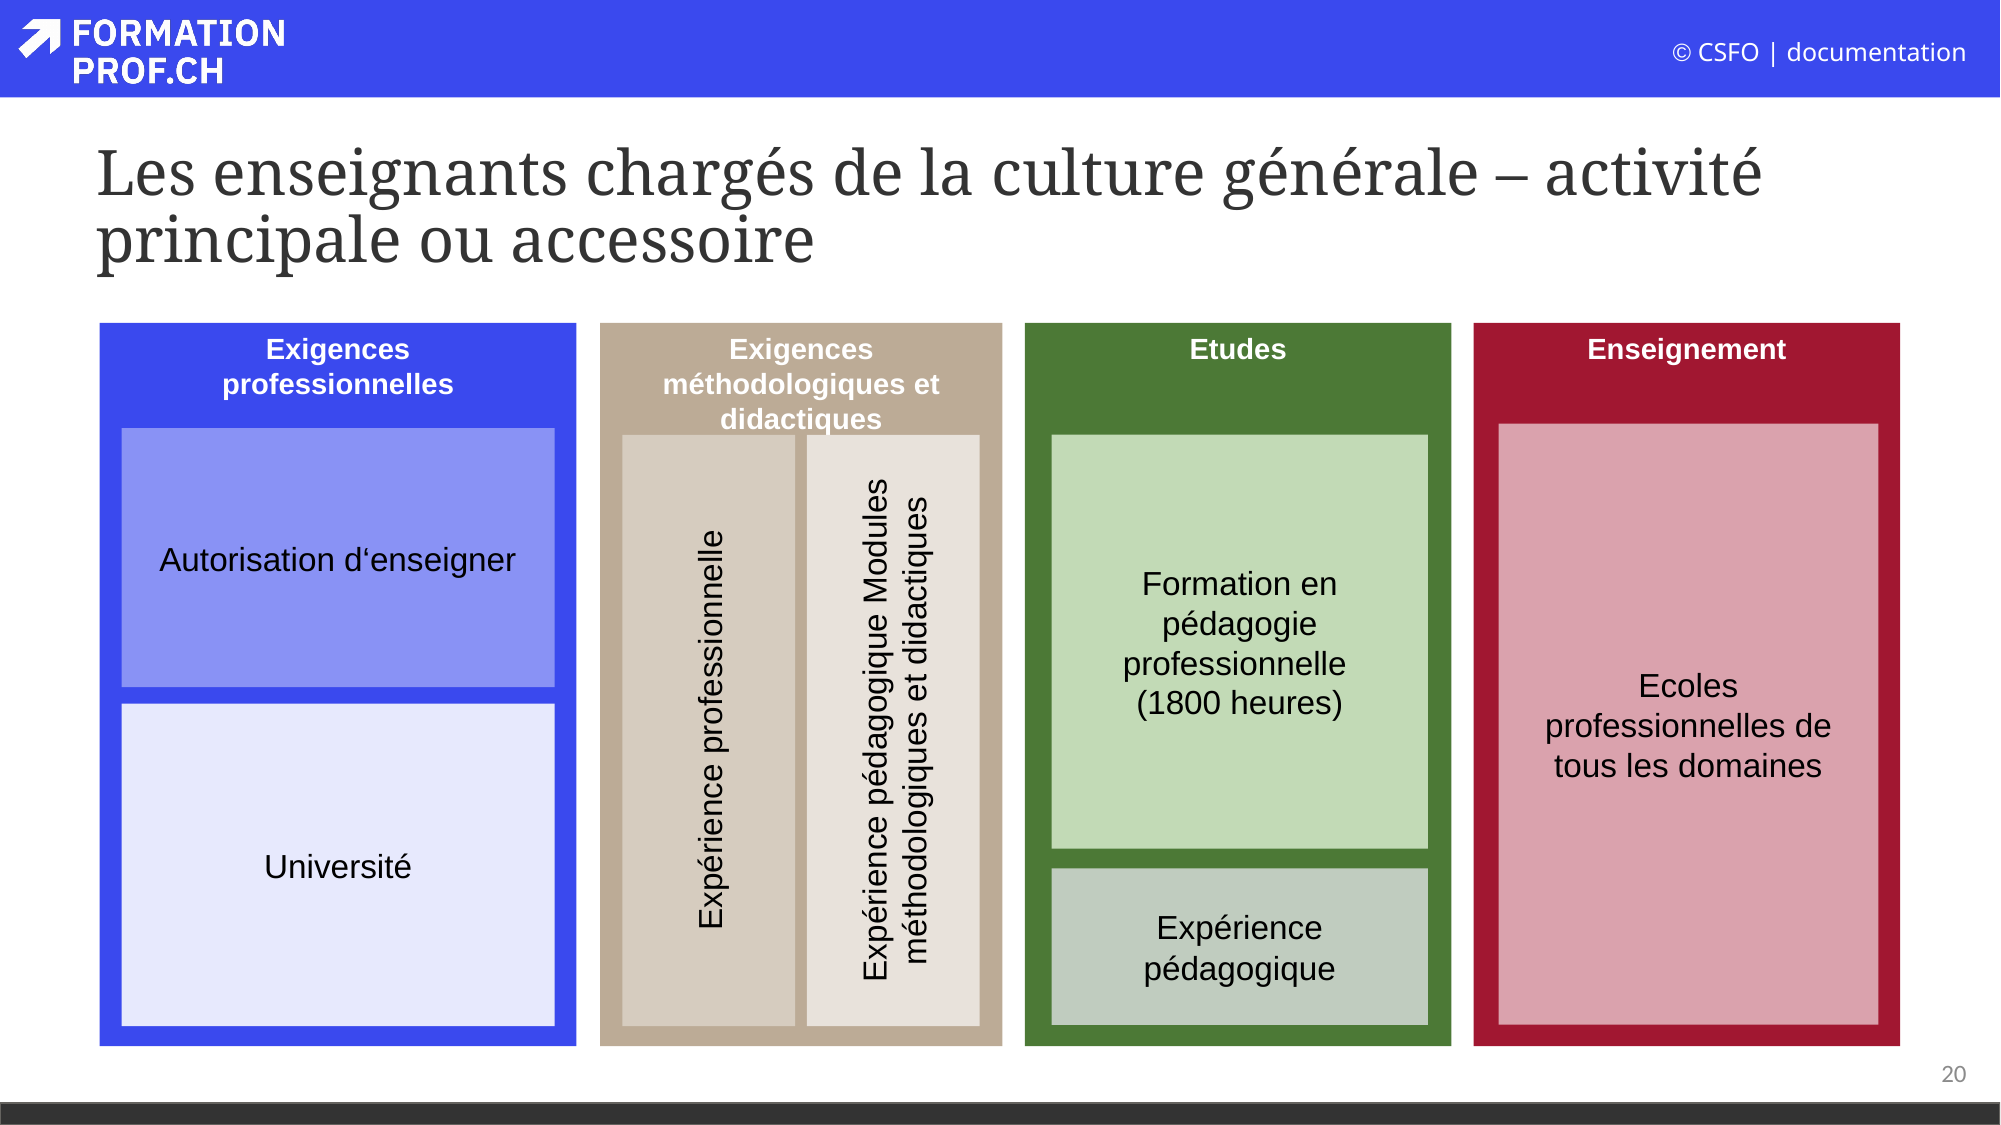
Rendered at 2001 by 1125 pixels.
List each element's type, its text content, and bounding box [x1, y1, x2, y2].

text_box Etudes [1024, 322, 1452, 1047]
text_box Ecoles professionnelles de tous les domaines [1498, 423, 1879, 1026]
text_box Expérience pédagogique Modules méthodologiques et didactiques [806, 434, 981, 1027]
title Les enseignants chargés de la culture générale – activité principale ou accessoire [80, 100, 1806, 318]
text_box Formation en pédagogie professionnelle (1800 heures) [1051, 434, 1429, 850]
text_box Expérience professionnelle [621, 434, 796, 1027]
text_box Exigences méthodologiques et didactiques [599, 322, 1003, 1047]
text_box Autorisation d‘enseigner [121, 427, 556, 688]
text_box Exigences professionnelles [99, 322, 577, 1047]
text_box Enseignement [1473, 322, 1901, 1047]
text_box Université [121, 703, 556, 1027]
slide_number 20 [1531, 1042, 1982, 1103]
text_box Expérience pédagogique [1051, 867, 1429, 1026]
picture [18, 19, 284, 84]
